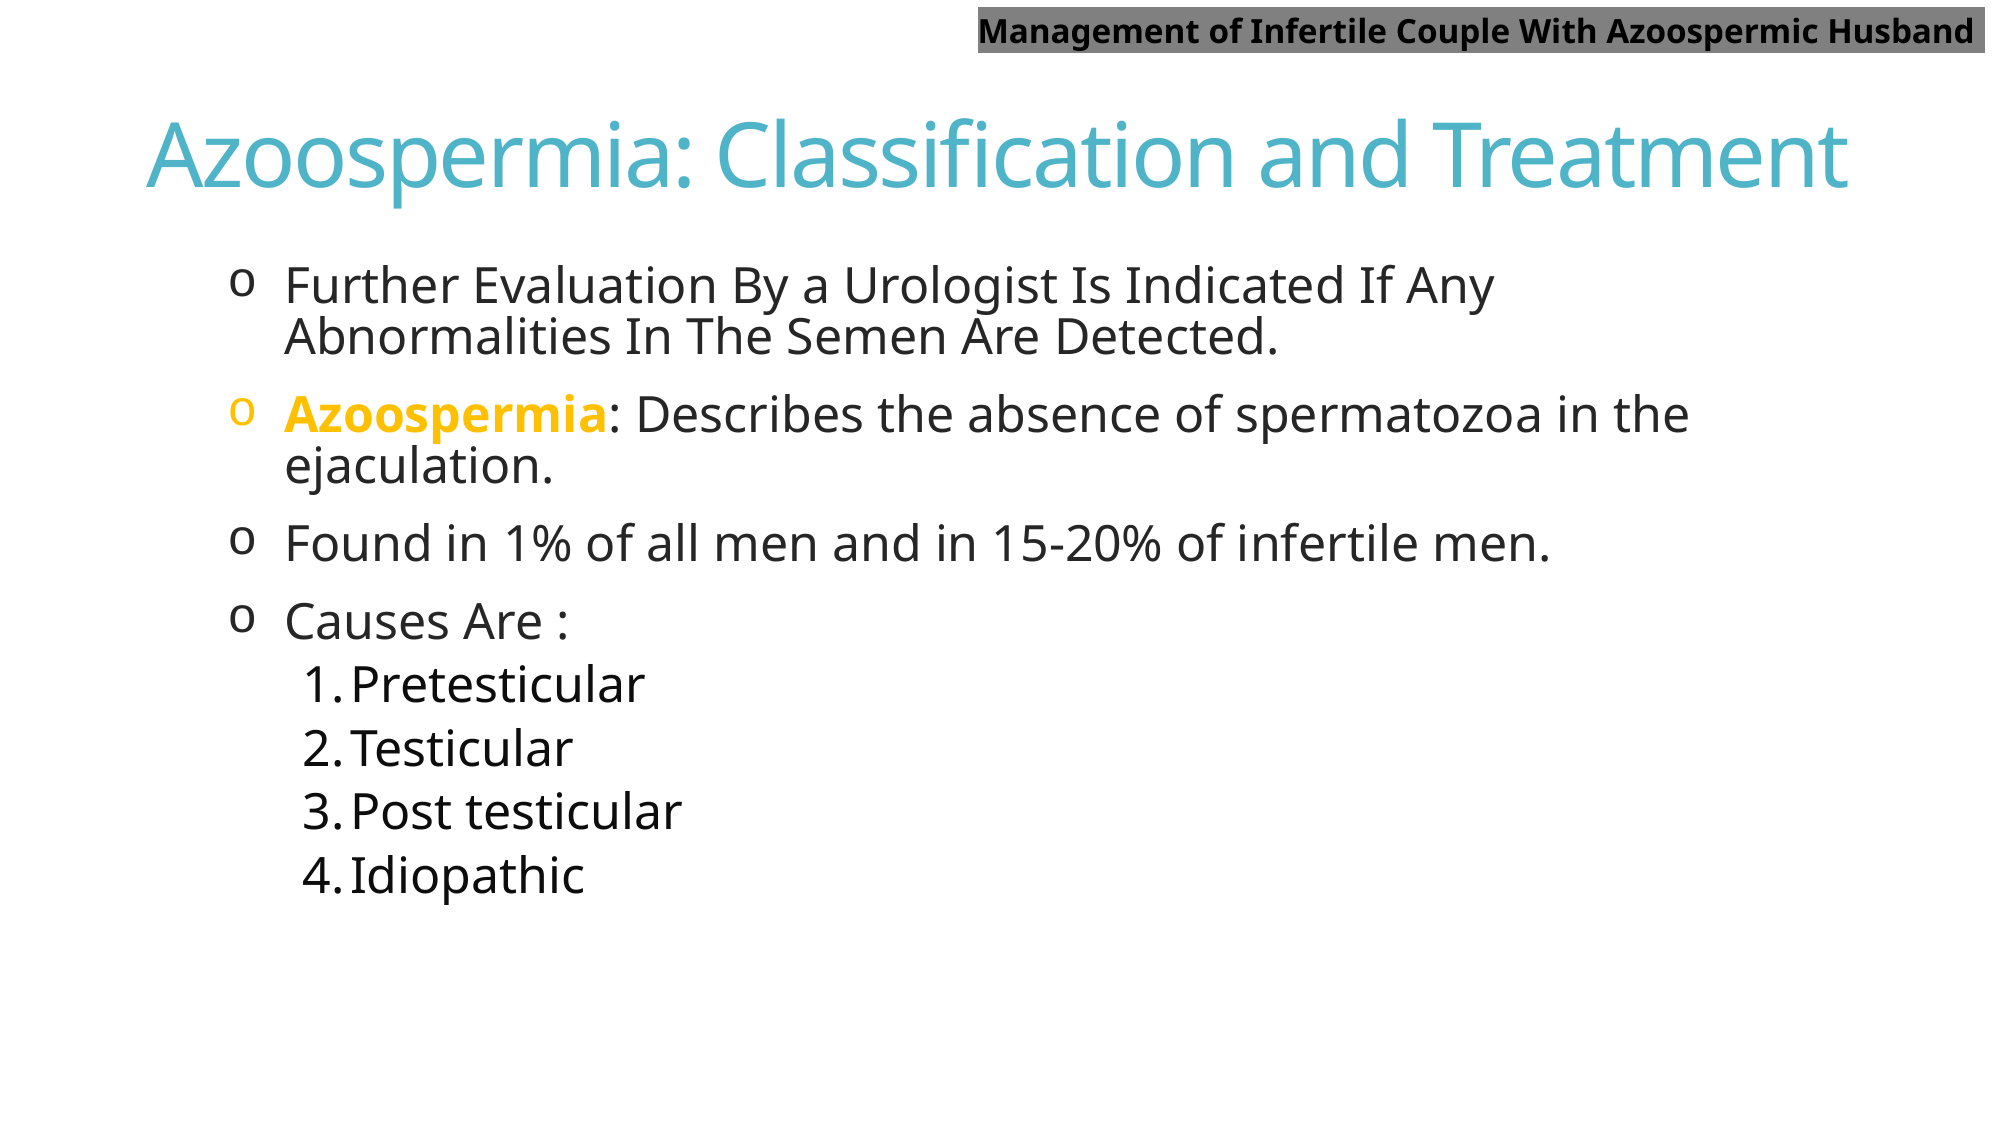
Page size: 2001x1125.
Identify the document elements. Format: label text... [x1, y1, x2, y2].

title Azoospermia: Classification and Treatment [131, 105, 1930, 215]
list Further Evaluation By a Urologist Is Indicated If Any Abnormalities In The Semen Are Detected. Azoospermia: Describes the absence of spermatozoa in the ejaculation. Found in 1% of all men and in 15-20% of infertile men. Causes Are : Pretesticular Testicular Post testicular Idiopathic [212, 254, 1788, 915]
text_box Management of Infertile Couple With Azoospermic Husband [962, 0, 2000, 60]
